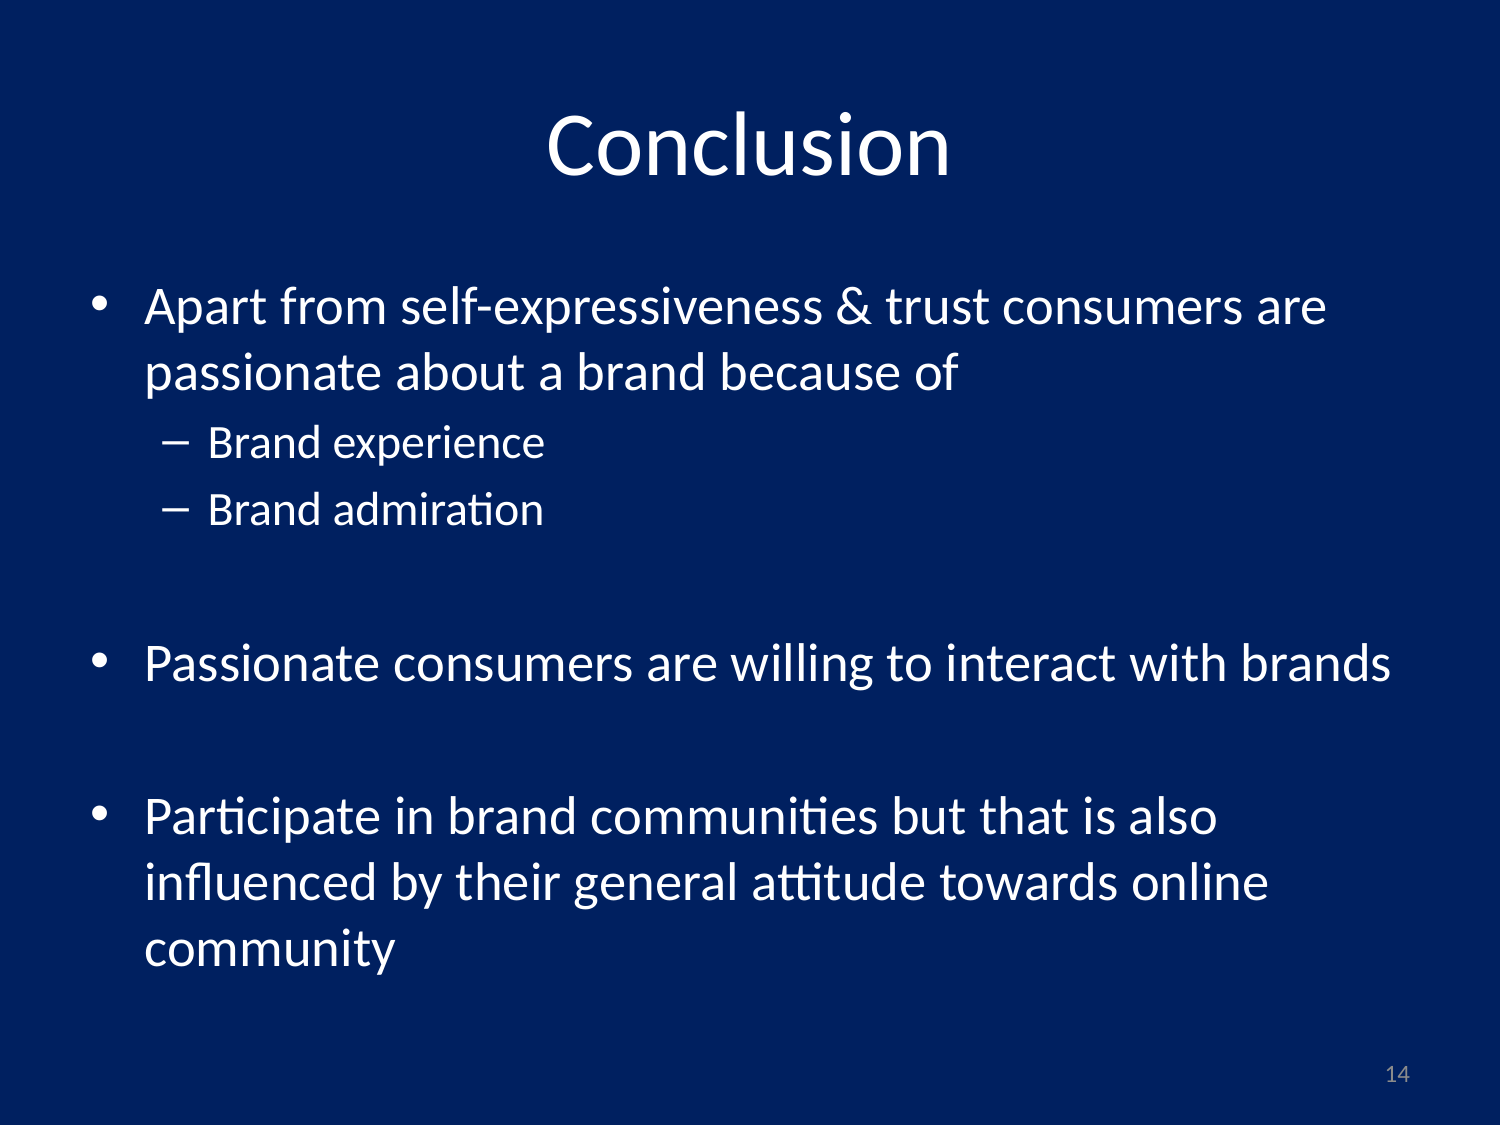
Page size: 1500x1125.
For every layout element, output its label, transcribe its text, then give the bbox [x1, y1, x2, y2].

title Conclusion [75, 45, 1425, 233]
slide_number 14 [1074, 1042, 1425, 1103]
list Apart from self-expressiveness & trust consumers are passionate about a brand because of Brand experience Brand admiration Passionate consumers are willing to interact with brands Participate in brand communities but that is also influenced by their general attitude towards online community [75, 262, 1425, 988]
